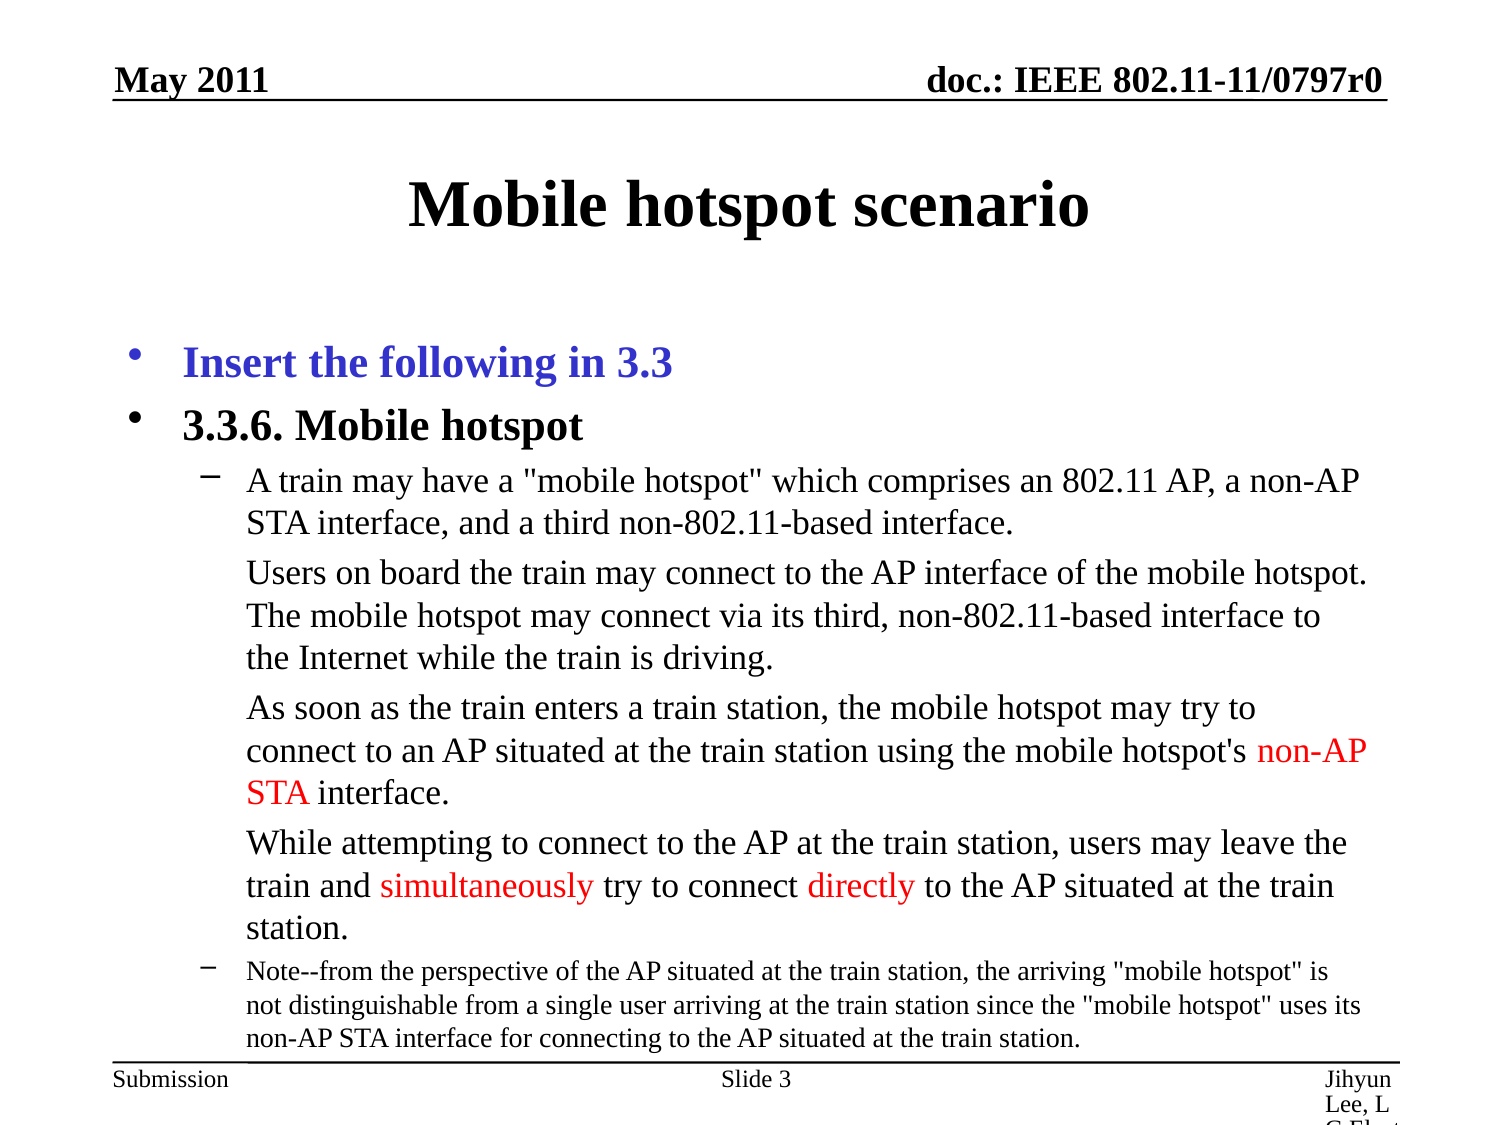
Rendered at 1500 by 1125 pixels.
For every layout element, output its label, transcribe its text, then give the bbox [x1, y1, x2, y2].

slide_number Slide 3 [712, 1061, 800, 1093]
list Insert the following in 3.3 3.3.6. Mobile hotspot A train may have a "mobile hotspot" which comprises an 802.11 AP, a non-AP STA interface, and a third non-802.11-based interface. Users on board the train may connect to the AP interface of the mobile hotspot. The mobile hotspot may connect via its third, non-802.11-based interface to the Internet while the train is driving. As soon as the train enters a train station, the mobile hotspot may try to connect to an AP situated at the train station using the mobile hotspot's non-AP STA interface. While attempting to connect to the AP at the train station, users may leave the train and simultaneously try to connect directly to the AP situated at the train station. Note--from the perspective of the AP situated at the train station, the arriving "mobile hotspot" is not distinguishable from a single user arriving at the train station since the "mobile hotspot" uses its non-AP STA interface for connecting to the AP situated at the train station. [112, 324, 1388, 1063]
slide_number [114, 54, 290, 101]
title Mobile hotspot scenario [112, 112, 1388, 288]
footer Jihyun Lee, LG Electronics [1324, 1061, 1402, 1093]
